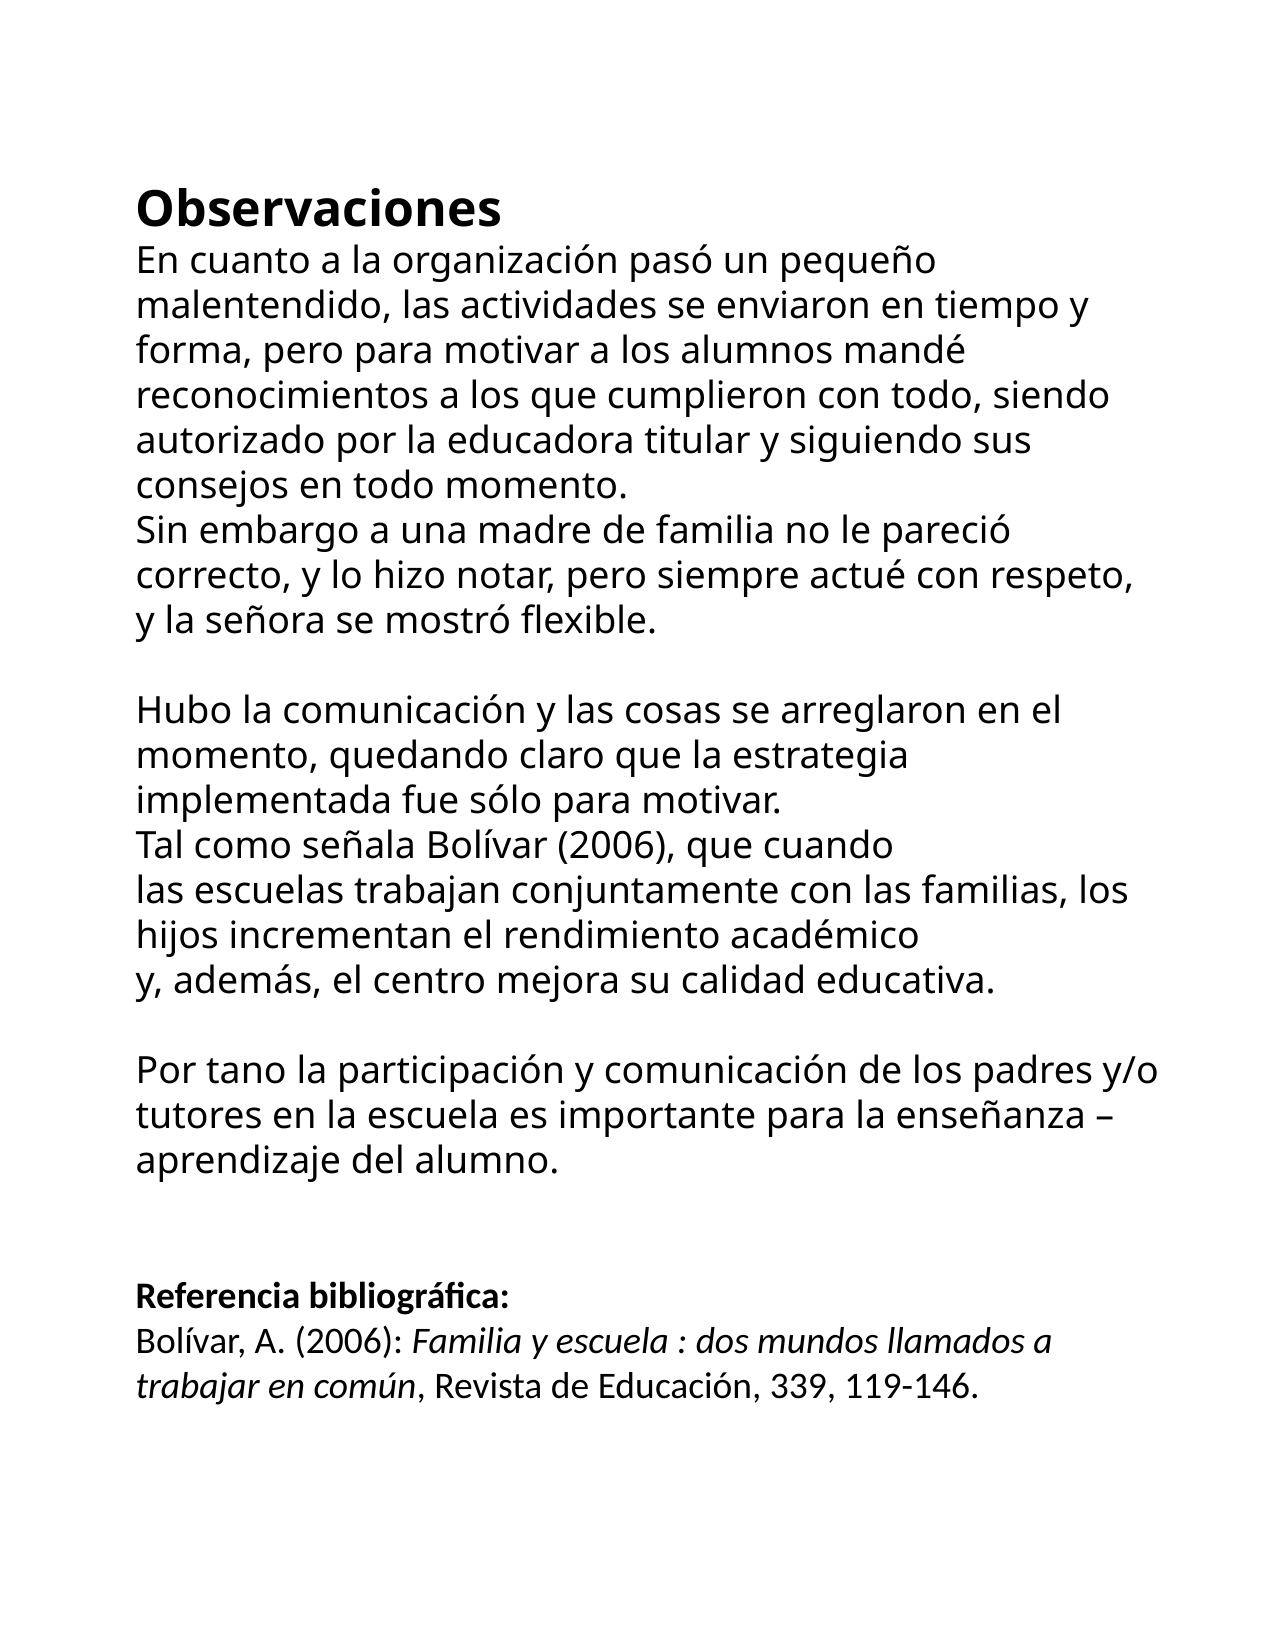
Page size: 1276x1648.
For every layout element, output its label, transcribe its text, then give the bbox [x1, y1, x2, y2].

text_box Observaciones En cuanto a la organización pasó un pequeño malentendido, las actividades se enviaron en tiempo y forma, pero para motivar a los alumnos mandé reconocimientos a los que cumplieron con todo, siendo autorizado por la educadora titular y siguiendo sus consejos en todo momento. Sin embargo a una madre de familia no le pareció correcto, y lo hizo notar, pero siempre actué con respeto, y la señora se mostró flexible. Hubo la comunicación y las cosas se arreglaron en el momento, quedando claro que la estrategia implementada fue sólo para motivar. Tal como señala Bolívar (2006), que cuando las escuelas trabajan conjuntamente con las familias, los hijos incrementan el rendimiento académico y, además, el centro mejora su calidad educativa. Por tano la participación y comunicación de los padres y/o tutores en la escuela es importante para la enseñanza – aprendizaje del alumno. Referencia bibliográfica: Bolívar, A. (2006): Familia y escuela : dos mundos llamados a trabajar en común, Revista de Educación, 339, 119-146. [120, 169, 1176, 1414]
